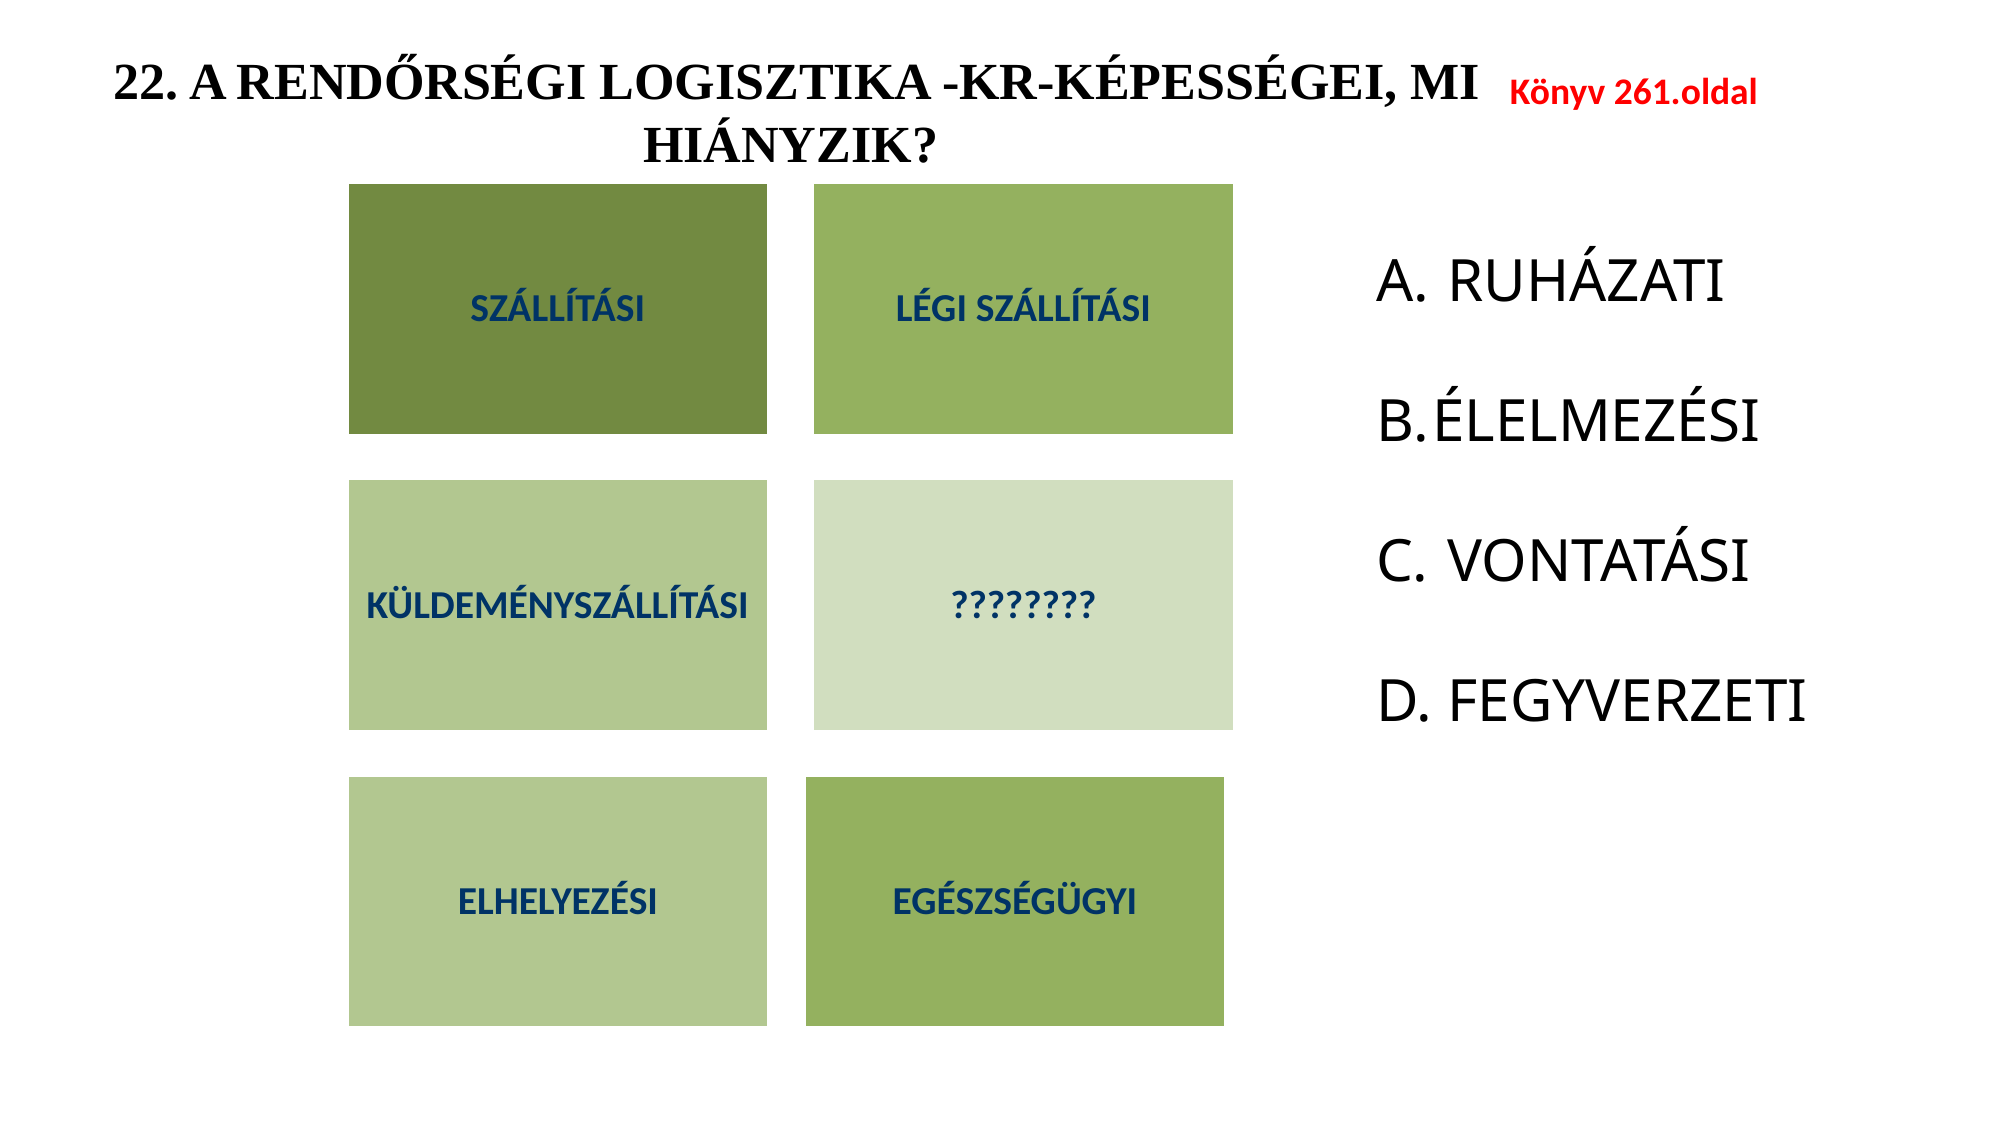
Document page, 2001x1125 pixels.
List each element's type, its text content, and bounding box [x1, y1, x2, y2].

text_box RUHÁZATI ÉLELMEZÉSI VONTATÁSI FEGYVERZETI [1384, 235, 1903, 741]
text_box 22. A RENDŐRSÉGI LOGISZTIKA -KR-KÉPESSÉGEI, MI HIÁNYZIK? [70, 40, 1511, 181]
text_box Könyv 261.oldal [1495, 59, 1930, 120]
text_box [203, 181, 1379, 1029]
